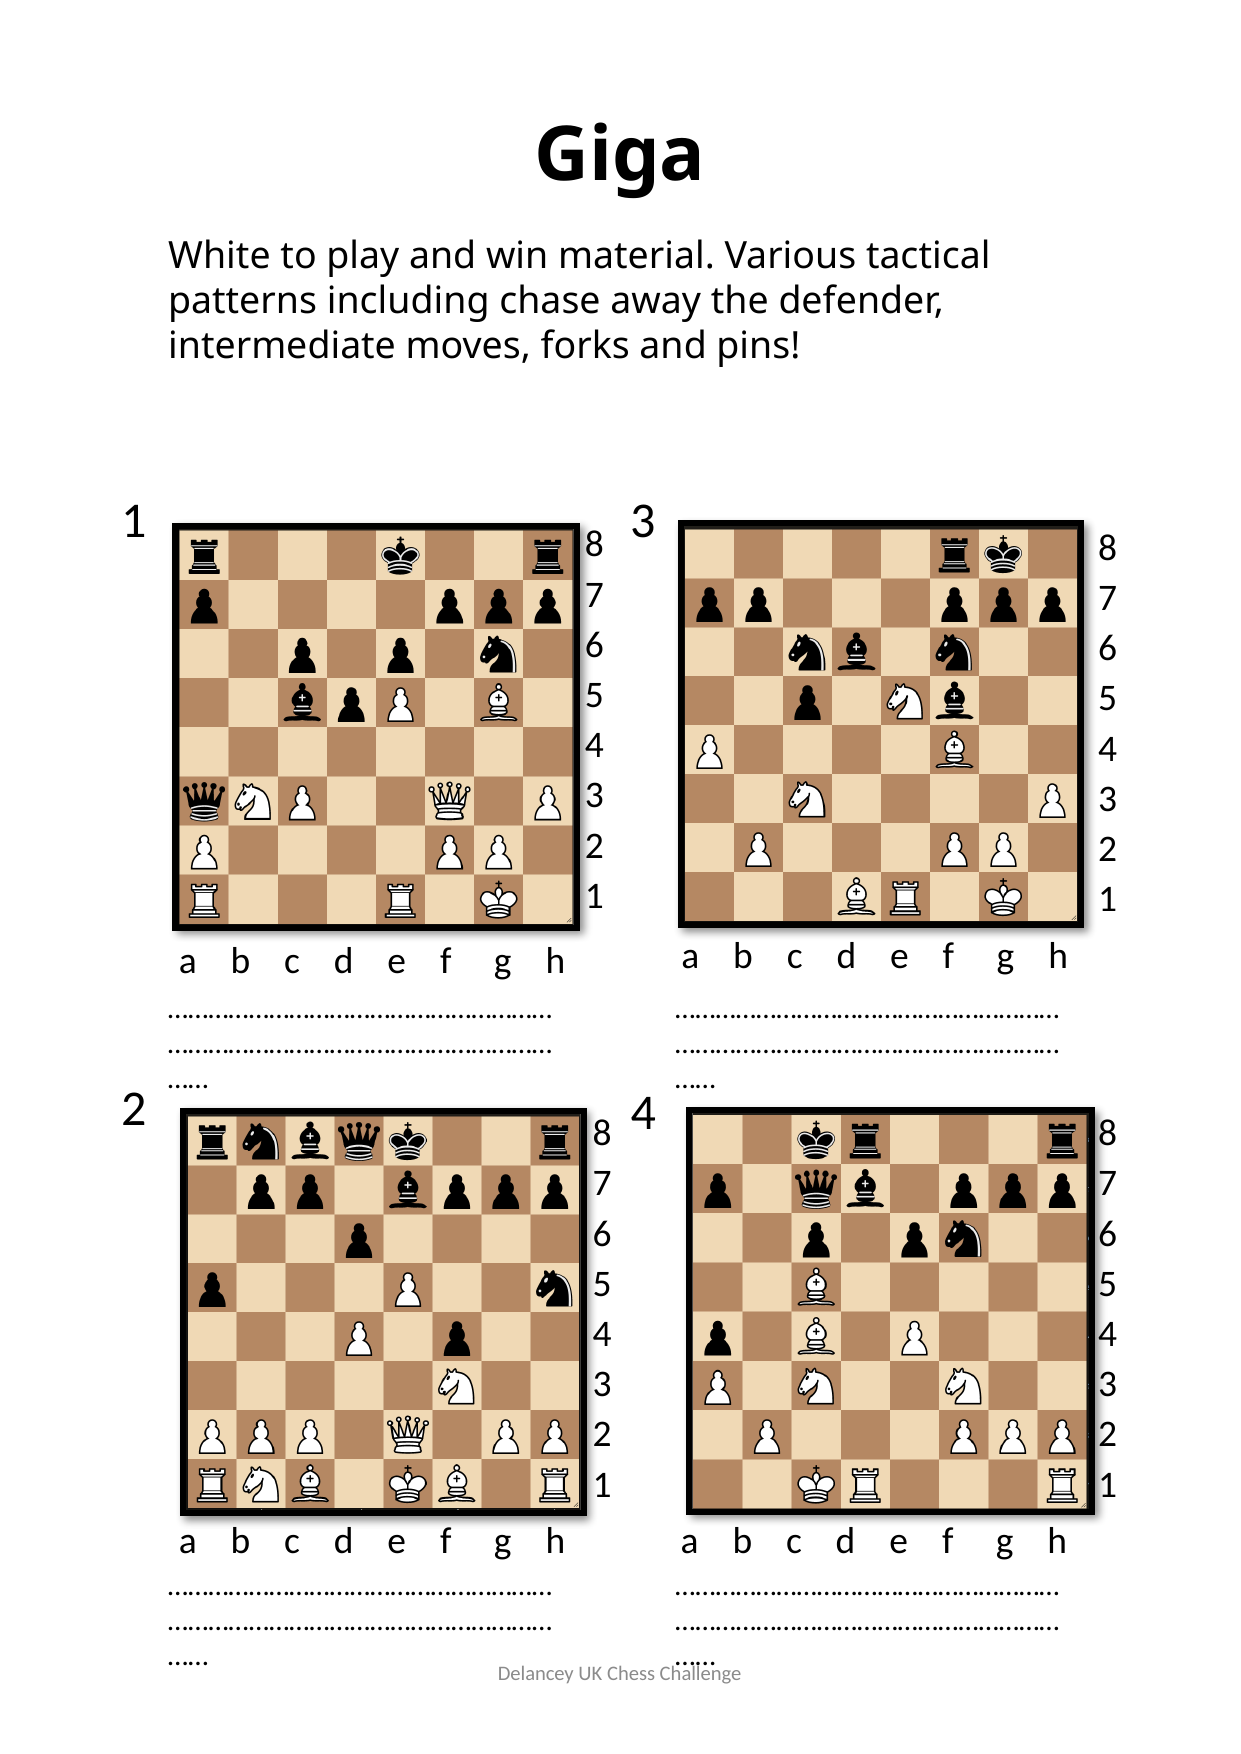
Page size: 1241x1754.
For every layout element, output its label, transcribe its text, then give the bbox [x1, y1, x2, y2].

picture [692, 1113, 1089, 1510]
footer Delancey UK Chess Challenge [410, 1625, 830, 1719]
text_box ………………………………………………………………………………………………………… [660, 981, 1093, 1102]
picture [178, 528, 574, 925]
text_box 1 [106, 480, 164, 555]
text_box ………………………………………………………………………………………………………… [660, 1559, 1093, 1679]
text_box 8 7 6 5 4 3 2 1 [578, 1100, 643, 1512]
text_box a b c d e f g h [163, 928, 585, 989]
text_box ………………………………………………………………………………………………………… [153, 1559, 585, 1679]
text_box 8 7 6 5 4 3 2 1 [1083, 515, 1148, 927]
text_box 4 [615, 1072, 674, 1147]
text_box a b c d e f g h [163, 1508, 585, 1569]
text_box White to play and win material. Various tactical patterns including chase away the defender, intermediate moves, forks and pins! [153, 223, 1130, 418]
text_box 3 [615, 479, 674, 555]
picture [683, 526, 1079, 923]
text_box ………………………………………………………………………………………………………… [153, 981, 585, 1102]
title Giga [85, 93, 1155, 220]
text_box a b c d e f g h [666, 924, 1088, 984]
text_box 8 7 6 5 4 3 2 1 [1083, 1100, 1148, 1512]
text_box 2 [106, 1067, 164, 1143]
text_box a b c d e f g h [665, 1508, 1087, 1569]
text_box 8 7 6 5 4 3 2 1 [570, 512, 635, 924]
picture [185, 1114, 581, 1510]
